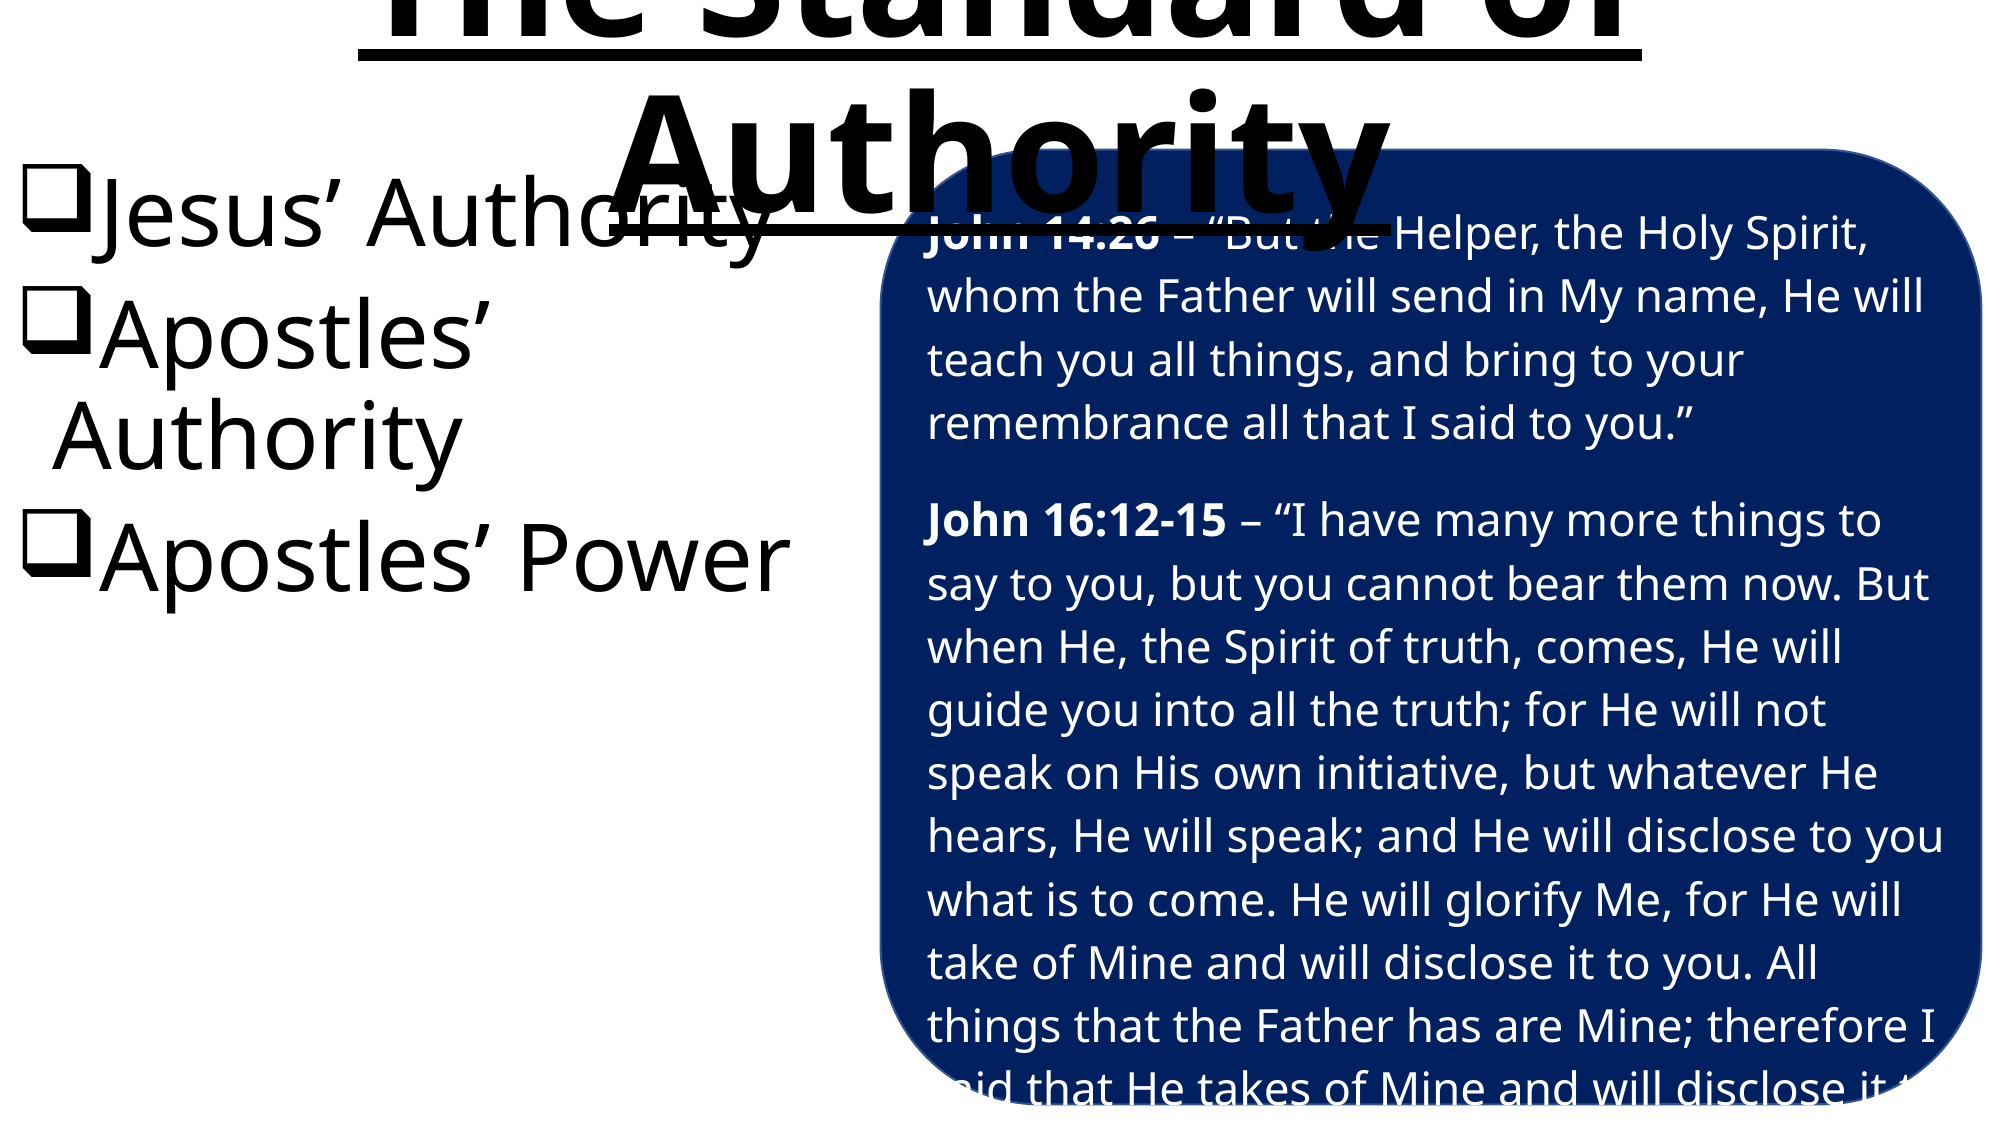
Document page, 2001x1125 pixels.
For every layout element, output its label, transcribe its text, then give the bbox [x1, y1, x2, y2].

title The Standard of Authority [0, 0, 2000, 144]
text_box [879, 212, 912, 1042]
list Jesus’ Authority Apostles’ Authority Apostles’ Power [0, 157, 876, 1125]
text_box John 14:26 – “But the Helper, the Holy Spirit, whom the Father will send in My name, He will teach you all things, and bring to your remembrance all that I said to you.” John 16:12-15 – “I have many more things to say to you, but you cannot bear them now. But when He, the Spirit of truth, comes, He will guide you into all the truth; for He will not speak on His own initiative, but whatever He hears, He will speak; and He will disclose to you what is to come. He will glorify Me, for He will take of Mine and will disclose it to you. All things that the Father has are Mine; therefore I said that He takes of Mine and will disclose it to you.” [912, 188, 1965, 1125]
text_box [934, 148, 1928, 188]
text_box [1965, 236, 1983, 1018]
